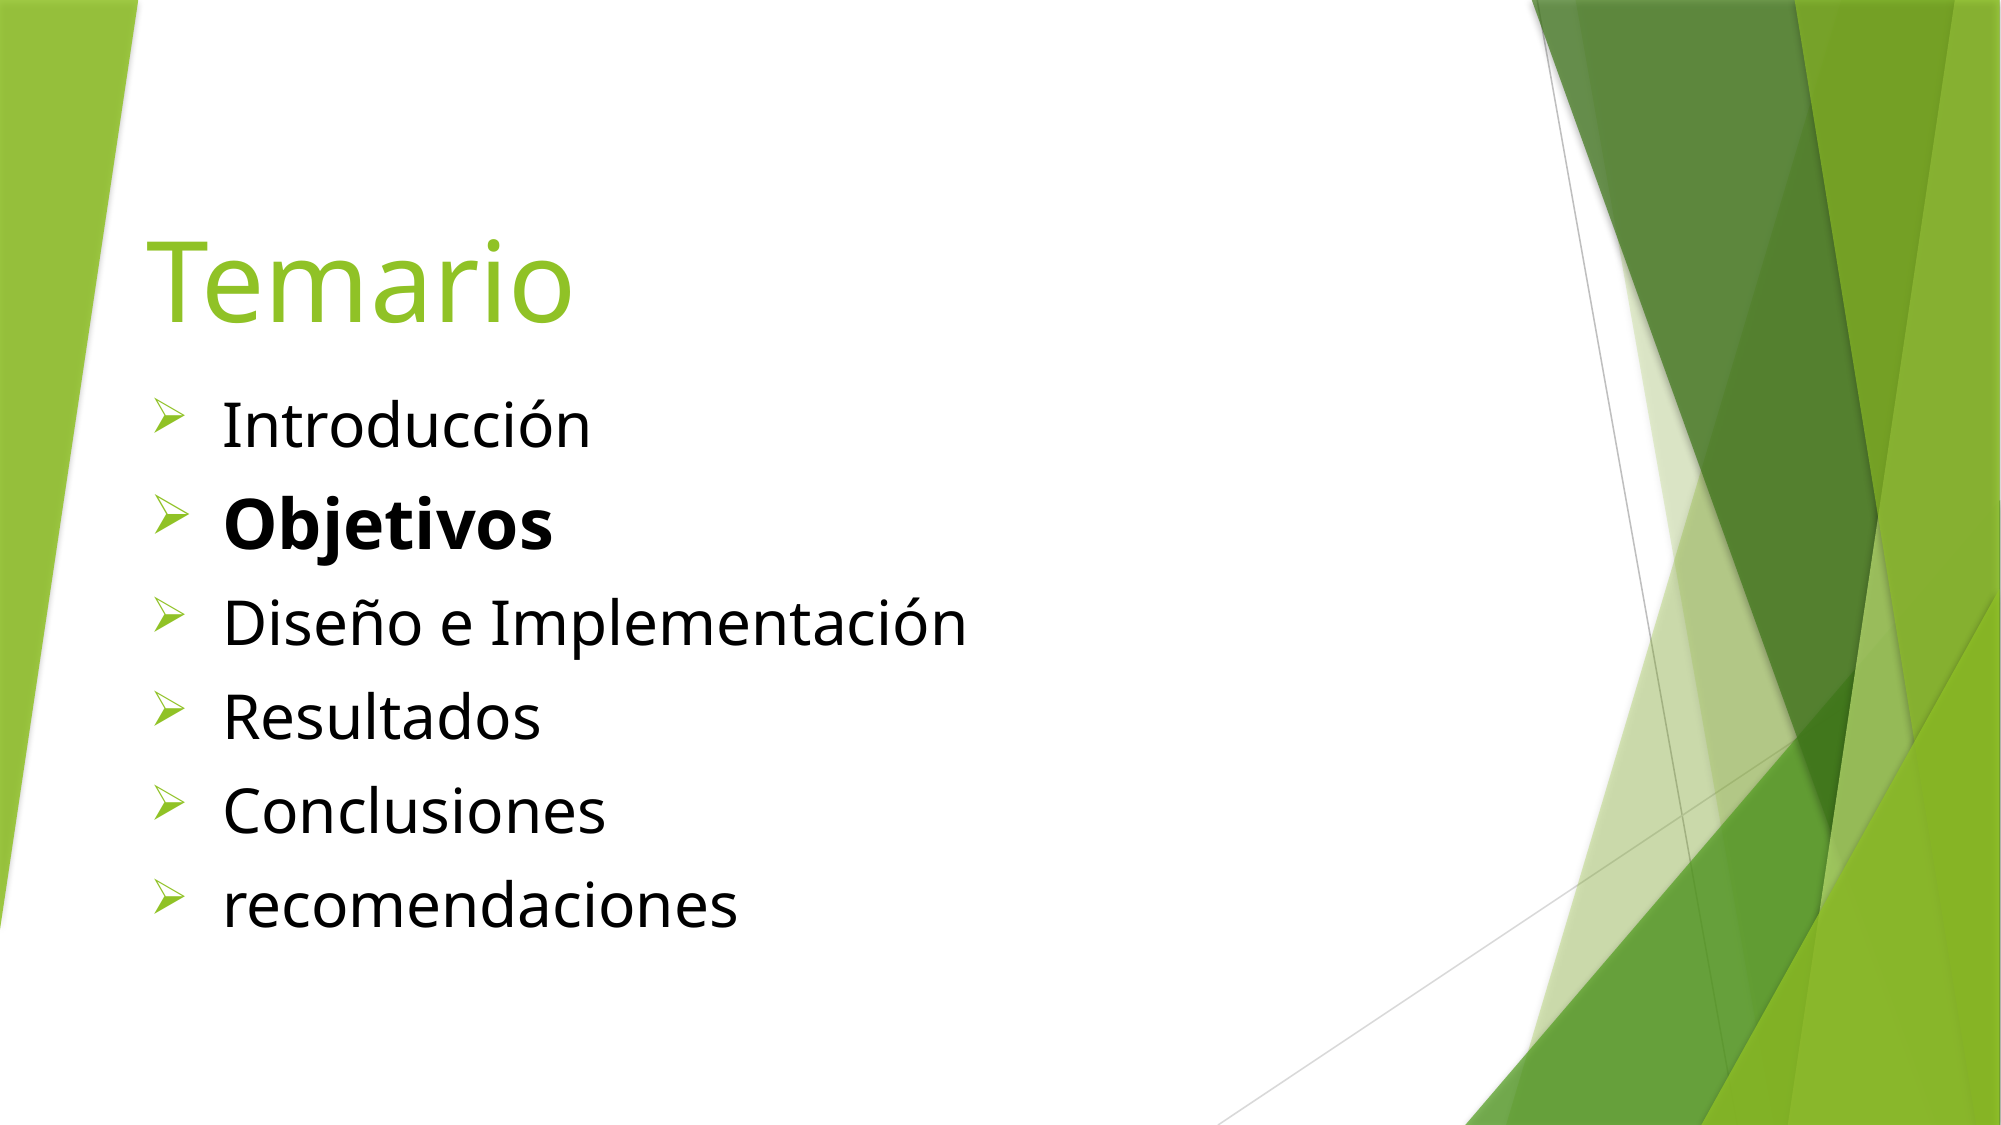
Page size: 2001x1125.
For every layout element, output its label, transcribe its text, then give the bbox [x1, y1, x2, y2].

subtitle Introducción Objetivos Diseño e Implementación Resultados Conclusiones recomendaciones [135, 377, 1561, 953]
title Temario [109, 169, 592, 353]
